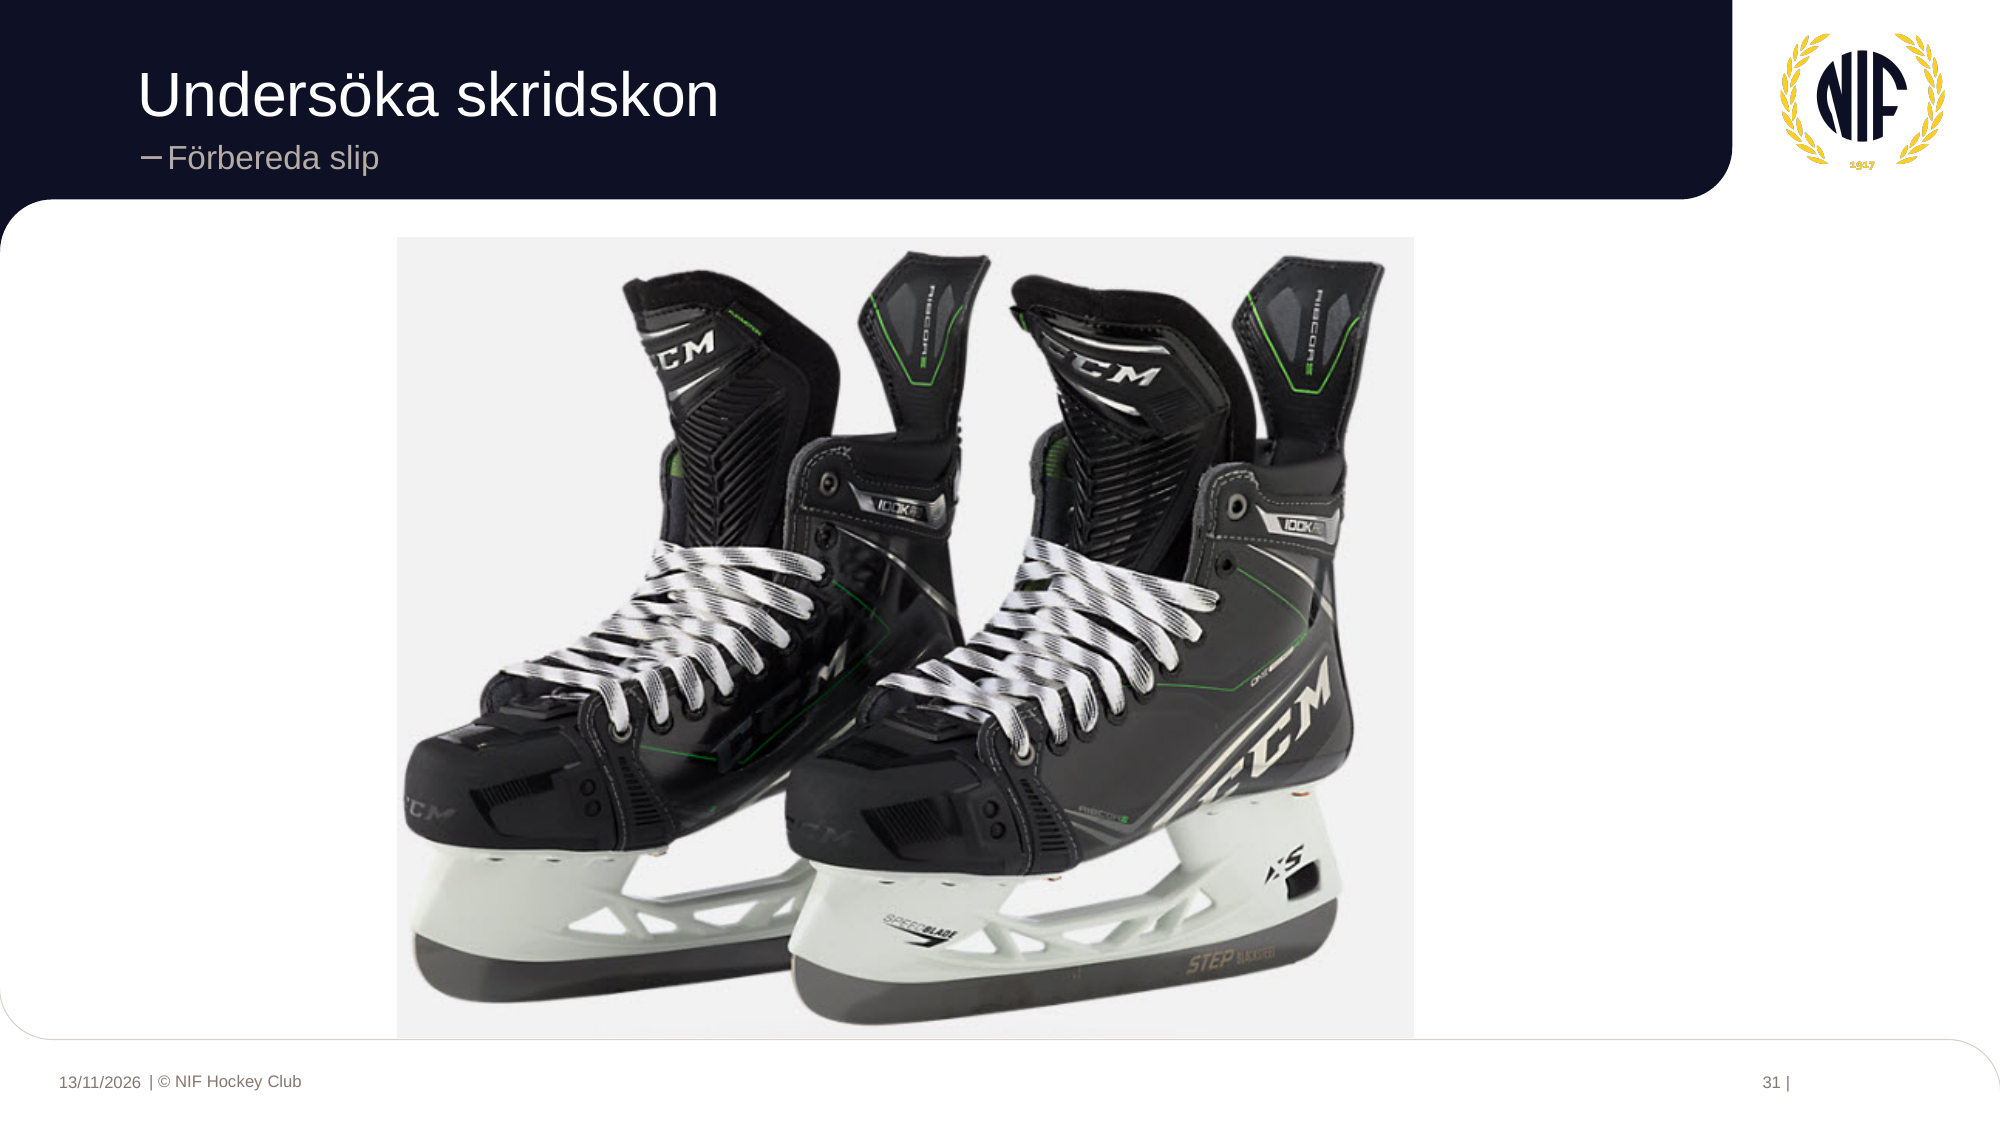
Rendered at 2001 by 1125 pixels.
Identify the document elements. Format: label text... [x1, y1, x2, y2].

slide_number 31 | [1749, 1071, 1790, 1092]
list Förbereda slip [137, 135, 1692, 194]
footer | © NIF Hockey Club [149, 1071, 445, 1092]
picture [1779, 33, 1946, 170]
picture [397, 237, 1414, 1038]
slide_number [59, 1071, 149, 1092]
title Undersöka skridskon [137, 50, 1692, 134]
